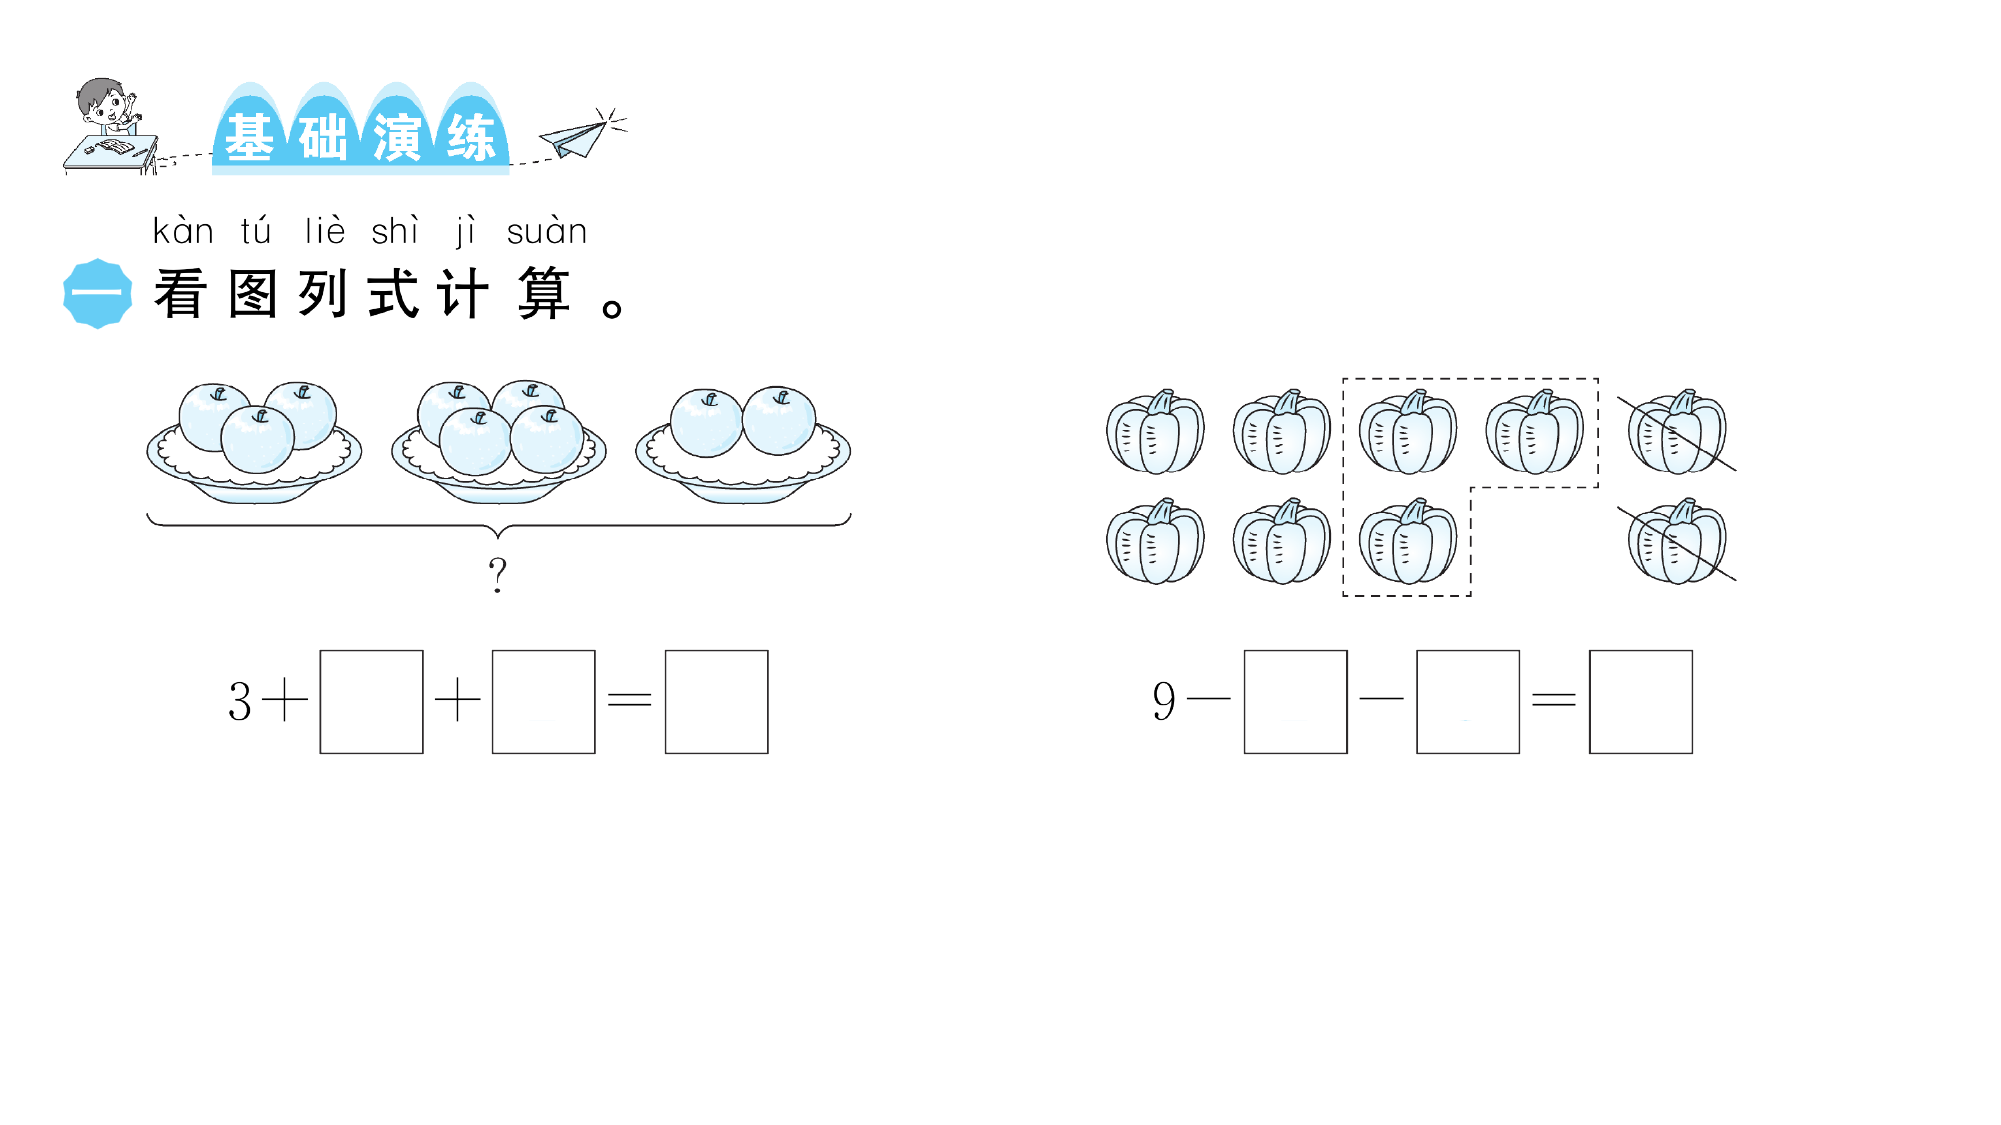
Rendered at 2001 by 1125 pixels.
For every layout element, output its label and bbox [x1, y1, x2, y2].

picture [58, 58, 1949, 776]
